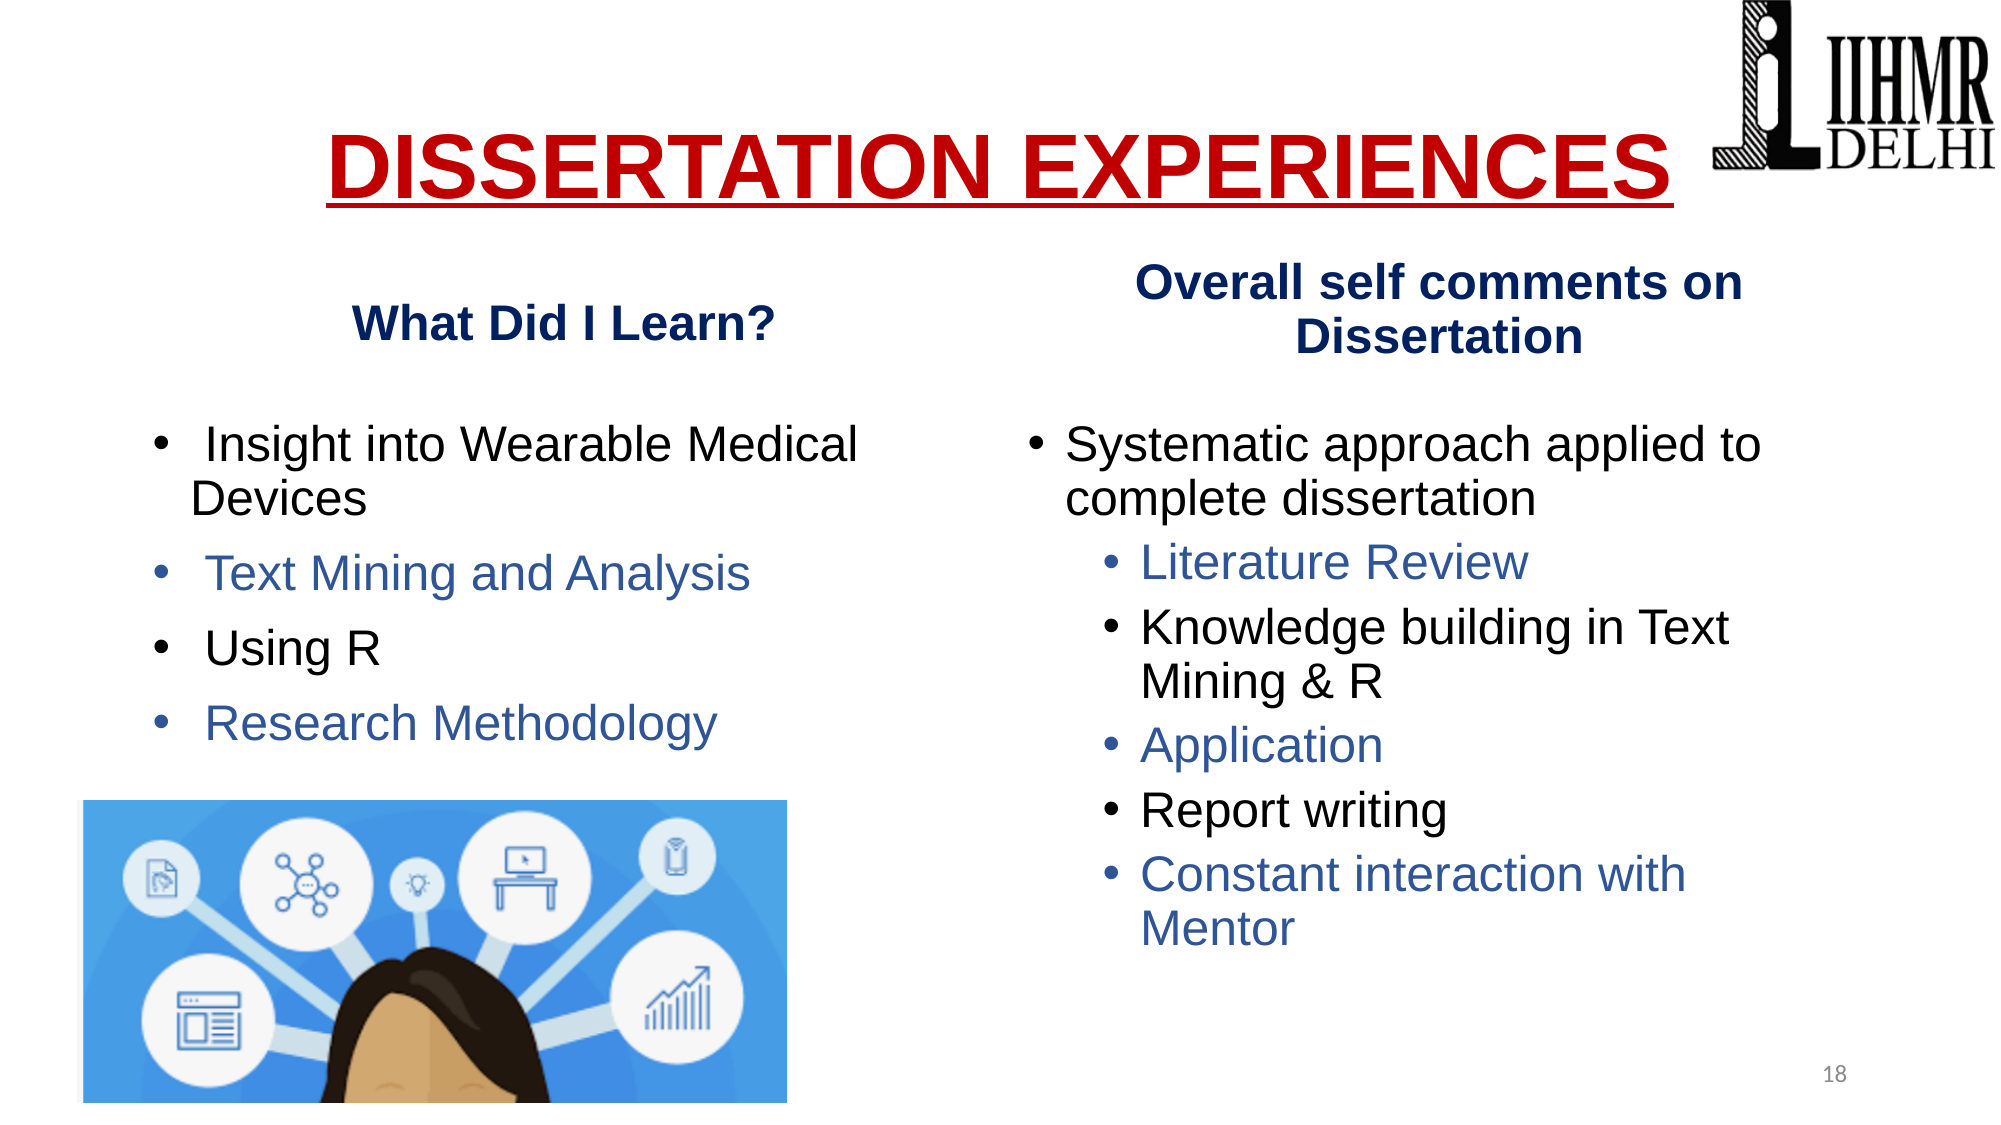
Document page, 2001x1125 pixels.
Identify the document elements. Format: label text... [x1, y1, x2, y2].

title DISSERTATION EXPERIENCES [137, 59, 1863, 278]
list Systematic approach applied to complete dissertation Literature Review Knowledge building in Text Mining & R Application Report writing Constant interaction with Mentor [1012, 410, 1863, 1016]
picture [1712, 0, 2001, 171]
picture [77, 800, 787, 1103]
slide_number 18 [1412, 1042, 1863, 1103]
list Insight into Wearable Medical Devices Text Mining and Analysis Using R Research Methodology [137, 410, 984, 1016]
list What Did I Learn? [141, 223, 988, 359]
list Overall self comments on Dissertation [1012, 237, 1867, 373]
